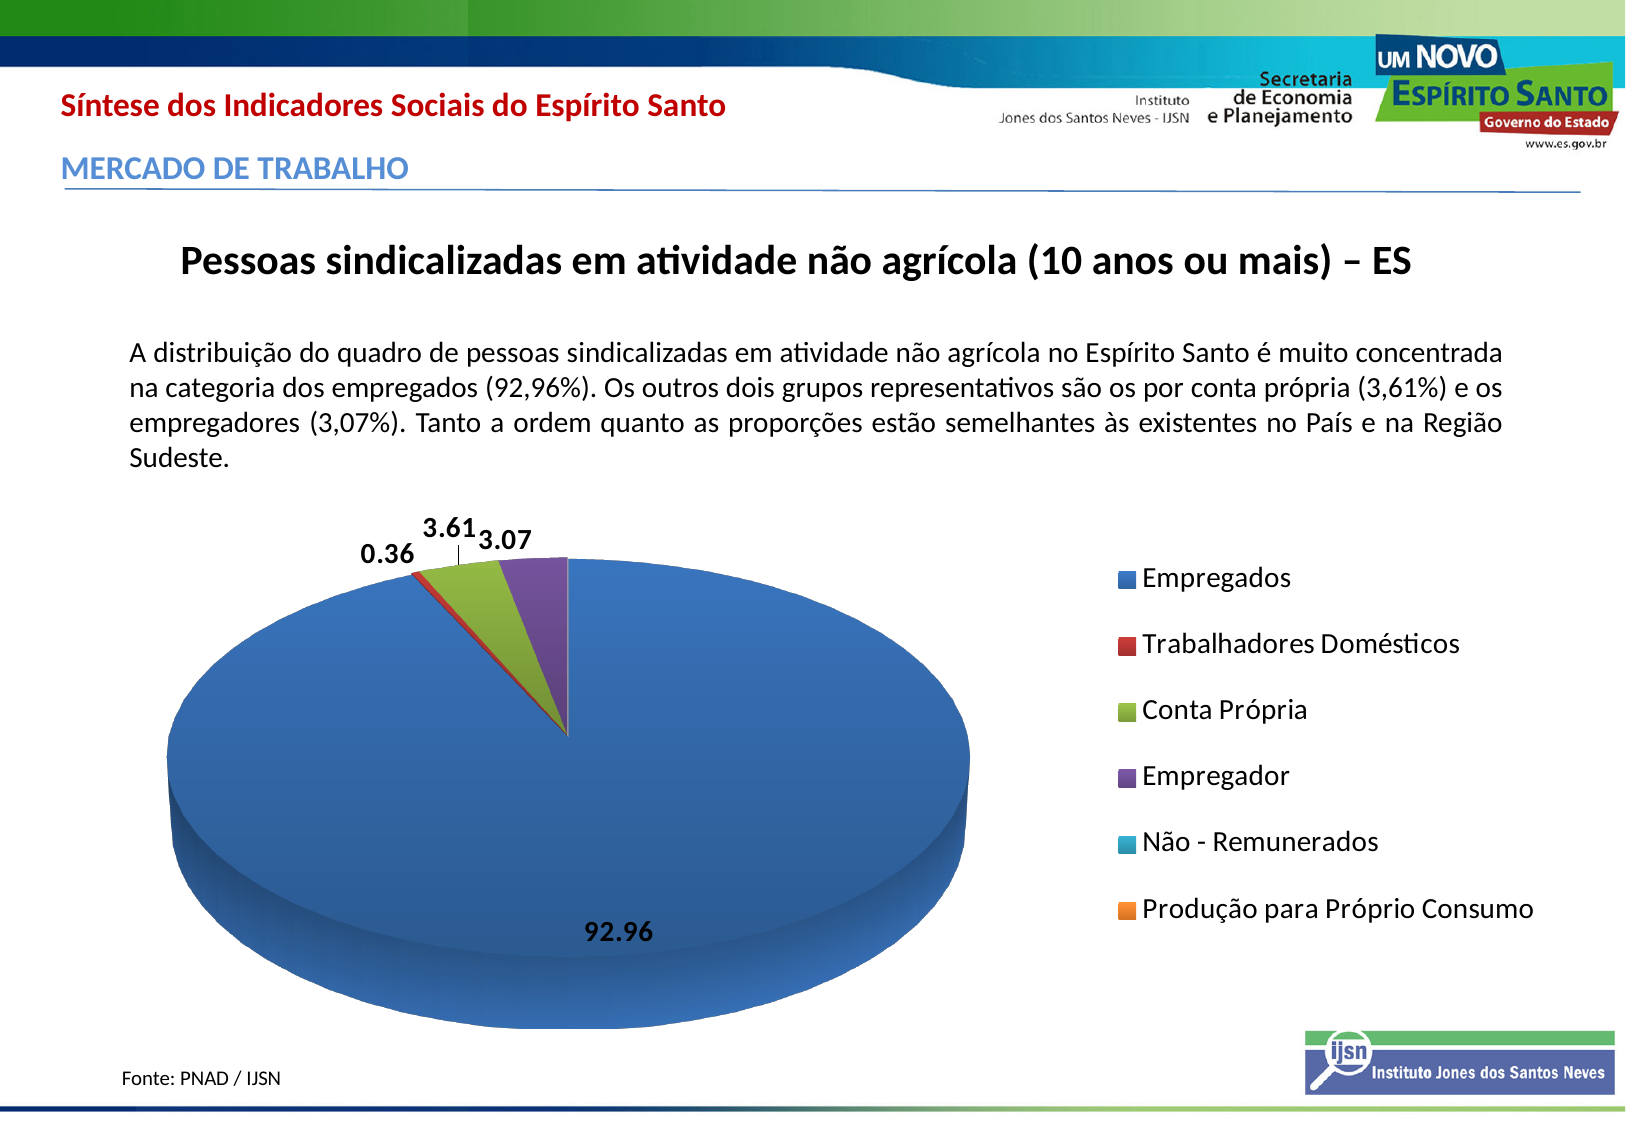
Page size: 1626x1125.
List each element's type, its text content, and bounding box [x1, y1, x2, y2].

chart [19, 268, 1606, 1042]
picture [0, 0, 1626, 1125]
text_box Fonte: PNAD / IJSN [107, 1057, 297, 1097]
text_box Pessoas sindicalizadas em atividade não agrícola (10 anos ou mais) – ES [35, 224, 1567, 266]
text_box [45, 75, 1625, 244]
